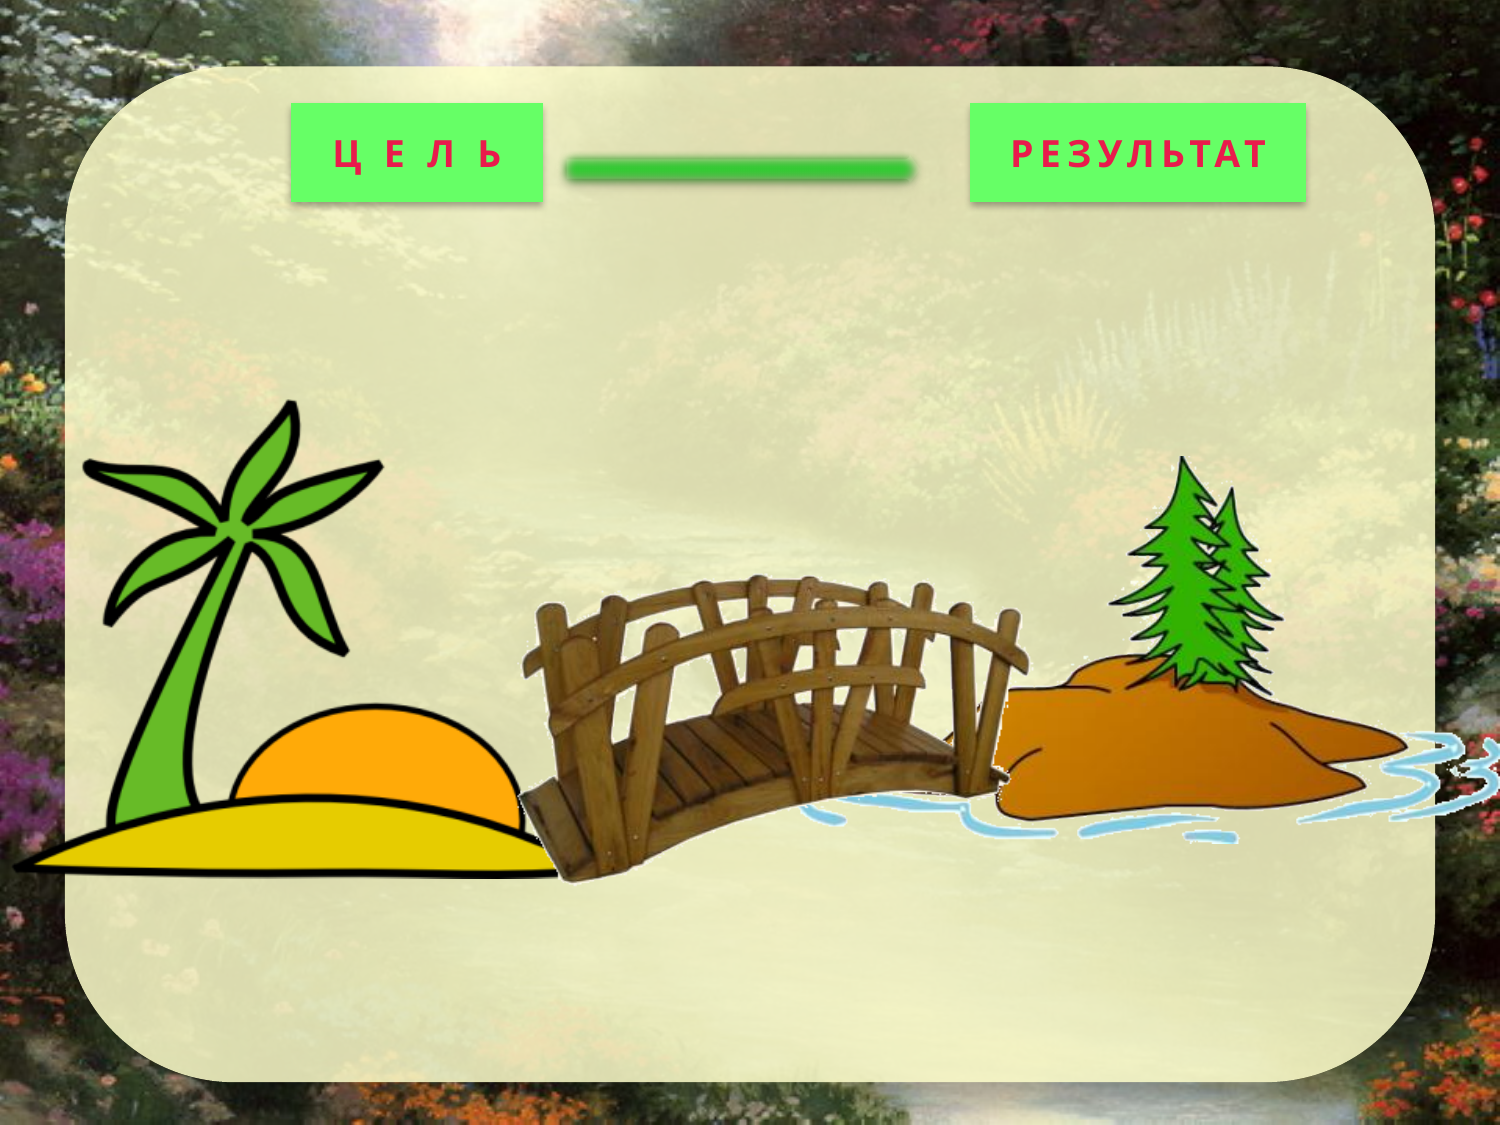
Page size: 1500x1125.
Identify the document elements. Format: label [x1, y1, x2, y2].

picture [11, 398, 1500, 906]
text_box [0, 0, 1500, 1125]
